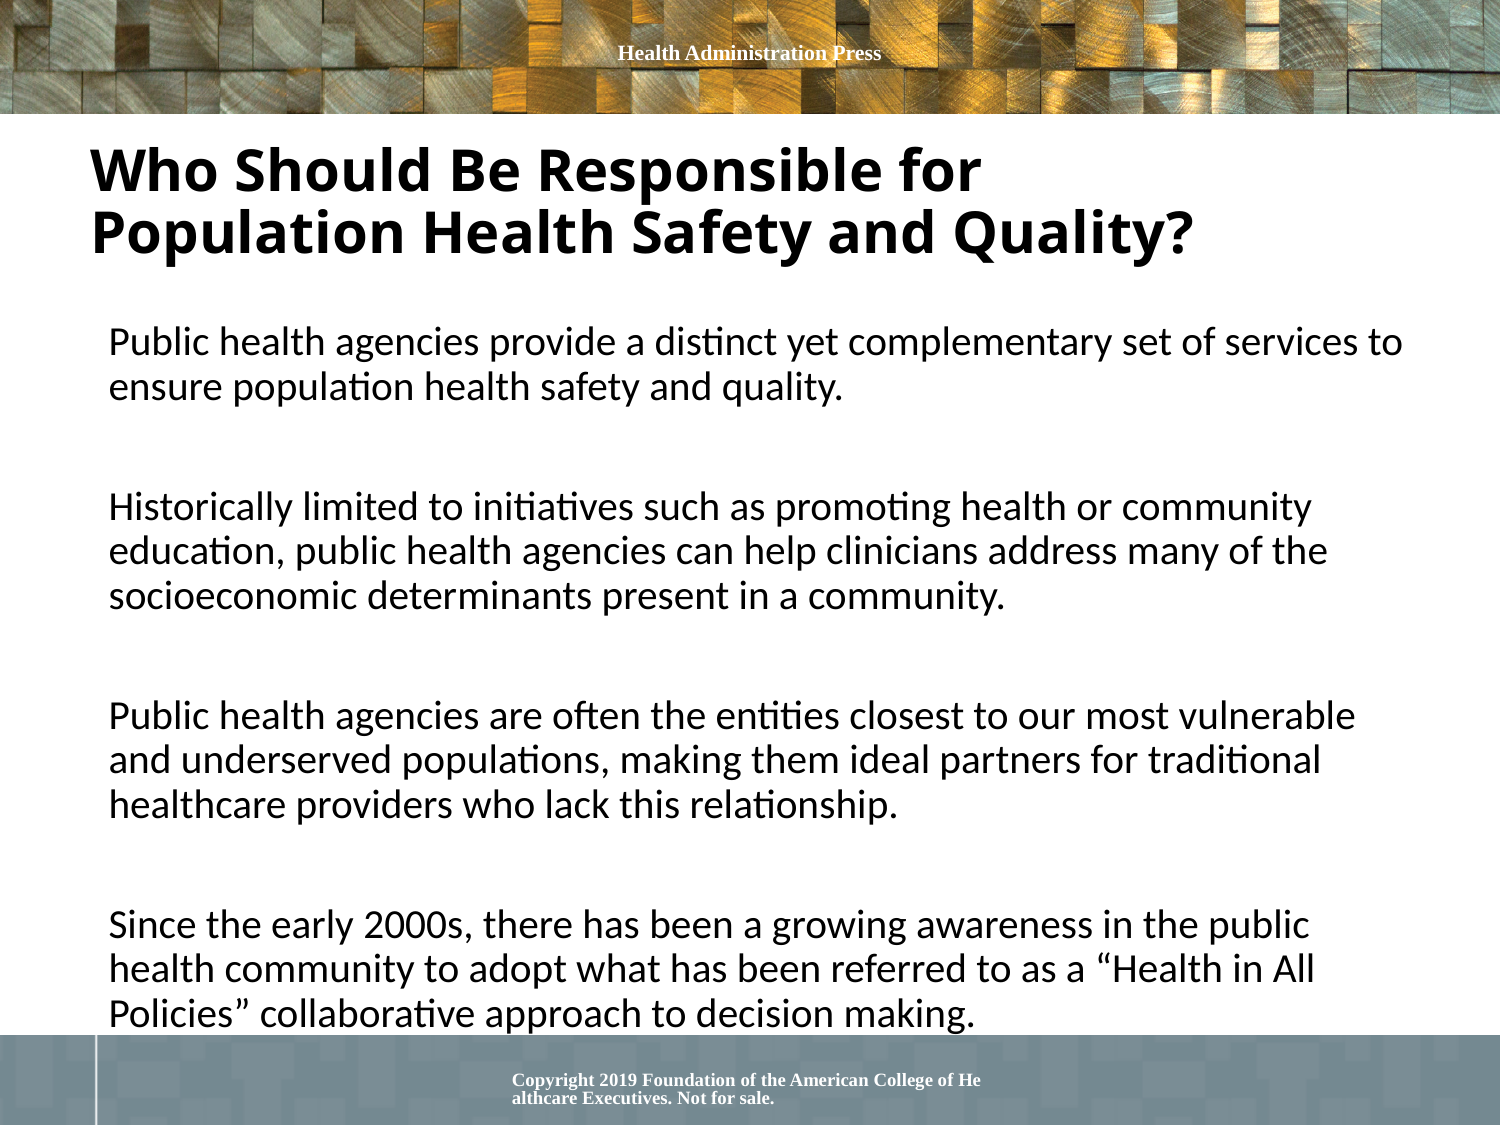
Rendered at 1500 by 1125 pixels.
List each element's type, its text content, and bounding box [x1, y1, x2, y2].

picture [0, 1035, 1500, 1125]
title Who Should Be Responsible for Population Health Safety and Quality? [75, 132, 1325, 275]
footer Copyright 2019 Foundation of the American College of Healthcare Executives. Not for sale. [496, 1048, 1004, 1109]
list Public health agencies provide a distinct yet complementary set of services to ensure population health safety and quality. Historically limited to initiatives such as promoting health or community education, public health agencies can help clinicians address many of the socioeconomic determinants present in a community. Public health agencies are often the entities closest to our most vulnerable and underserved populations, making them ideal partners for traditional healthcare providers who lack this relationship. Since the early 2000s, there has been a growing awareness in the public health community to adopt what has been referred to as a “Health in All Policies” collaborative approach to decision making. [75, 312, 1425, 1050]
